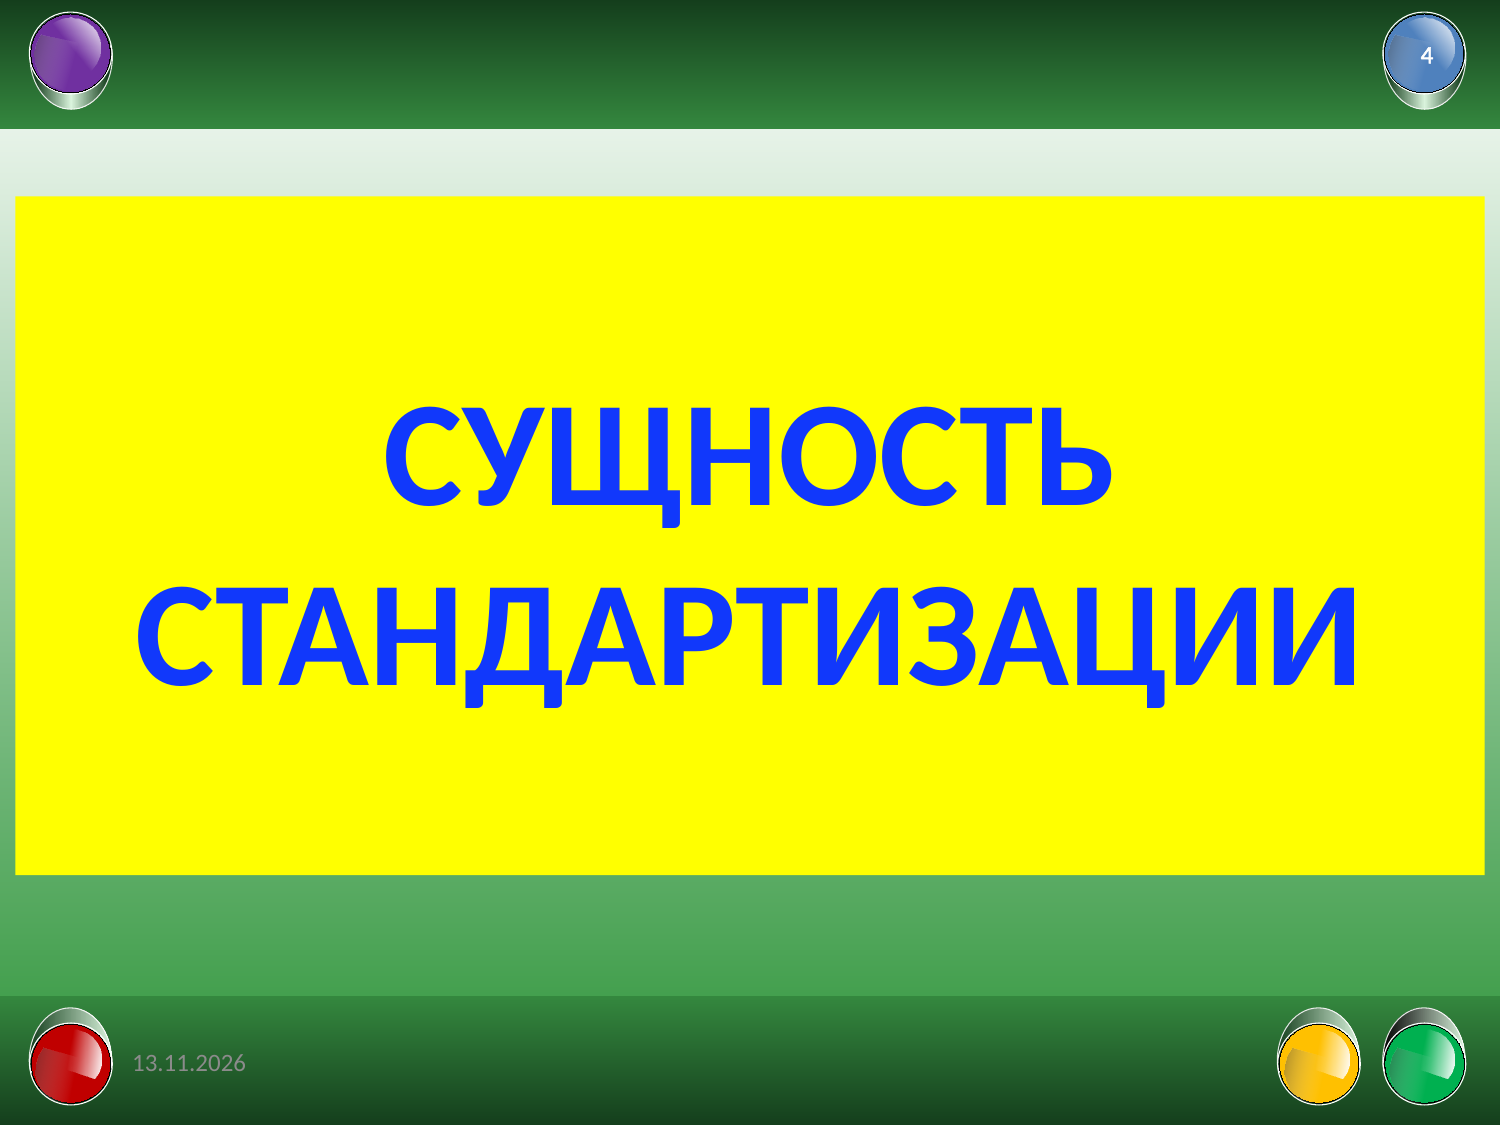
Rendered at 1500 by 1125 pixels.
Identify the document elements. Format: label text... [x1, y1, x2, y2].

text_box [0, 0, 1500, 131]
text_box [29, 1007, 113, 1106]
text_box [1382, 11, 1467, 110]
text_box [0, 994, 1500, 1125]
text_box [1382, 1007, 1467, 1106]
title СУЩНОСТЬ СТАНДАРТИЗАЦИИ [15, 196, 1485, 876]
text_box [29, 11, 113, 110]
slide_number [117, 1031, 468, 1092]
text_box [1277, 1007, 1361, 1106]
